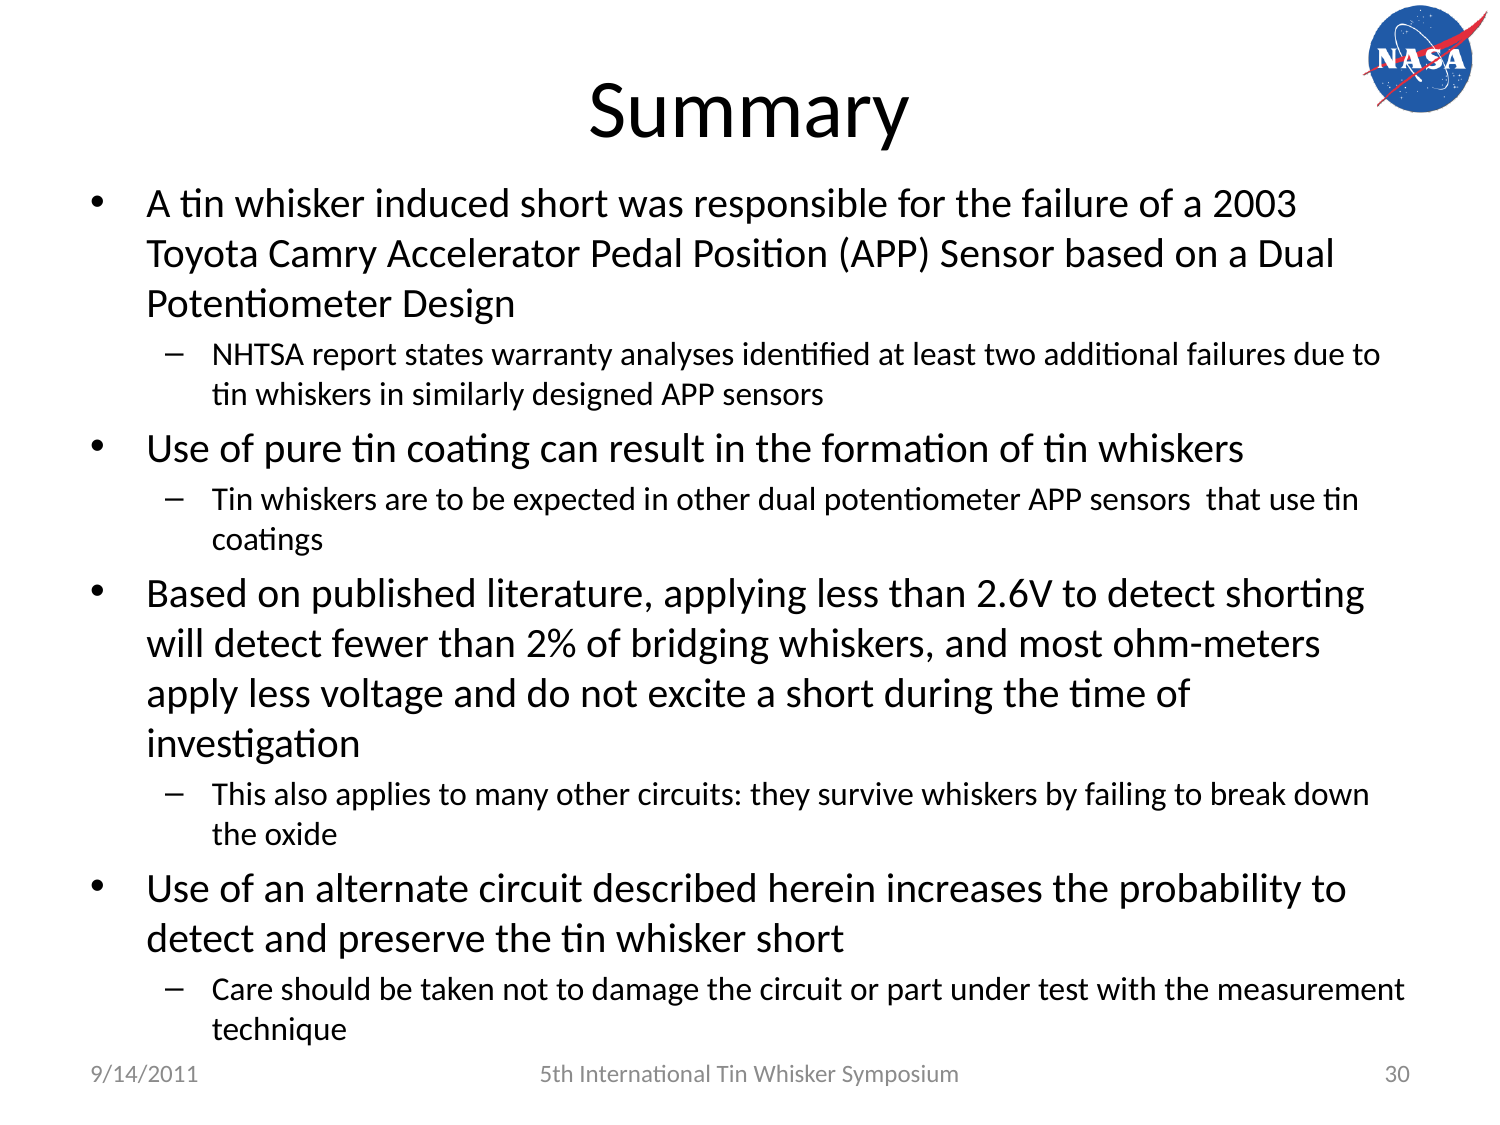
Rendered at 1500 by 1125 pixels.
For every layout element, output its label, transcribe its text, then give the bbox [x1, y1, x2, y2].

slide_number 30 [1074, 1042, 1425, 1103]
title Summary [75, 29, 1425, 168]
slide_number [75, 1042, 425, 1103]
picture [1362, 5, 1488, 113]
footer 5th International Tin Whisker Symposium [512, 1042, 988, 1103]
list A tin whisker induced short was responsible for the failure of a 2003 Toyota Camry Accelerator Pedal Position (APP) Sensor based on a Dual Potentiometer Design NHTSA report states warranty analyses identified at least two additional failures due to tin whiskers in similarly designed APP sensors Use of pure tin coating can result in the formation of tin whiskers Tin whiskers are to be expected in other dual potentiometer APP sensors that use tin coatings Based on published literature, applying less than 2.6V to detect shorting will detect fewer than 2% of bridging whiskers, and most ohm-meters apply less voltage and do not excite a short during the time of investigation This also applies to many other circuits: they survive whiskers by failing to break down the oxide Use of an alternate circuit described herein increases the probability to detect and preserve the tin whisker short Care should be taken not to damage the circuit or part under test with the measurement technique [75, 168, 1425, 1008]
